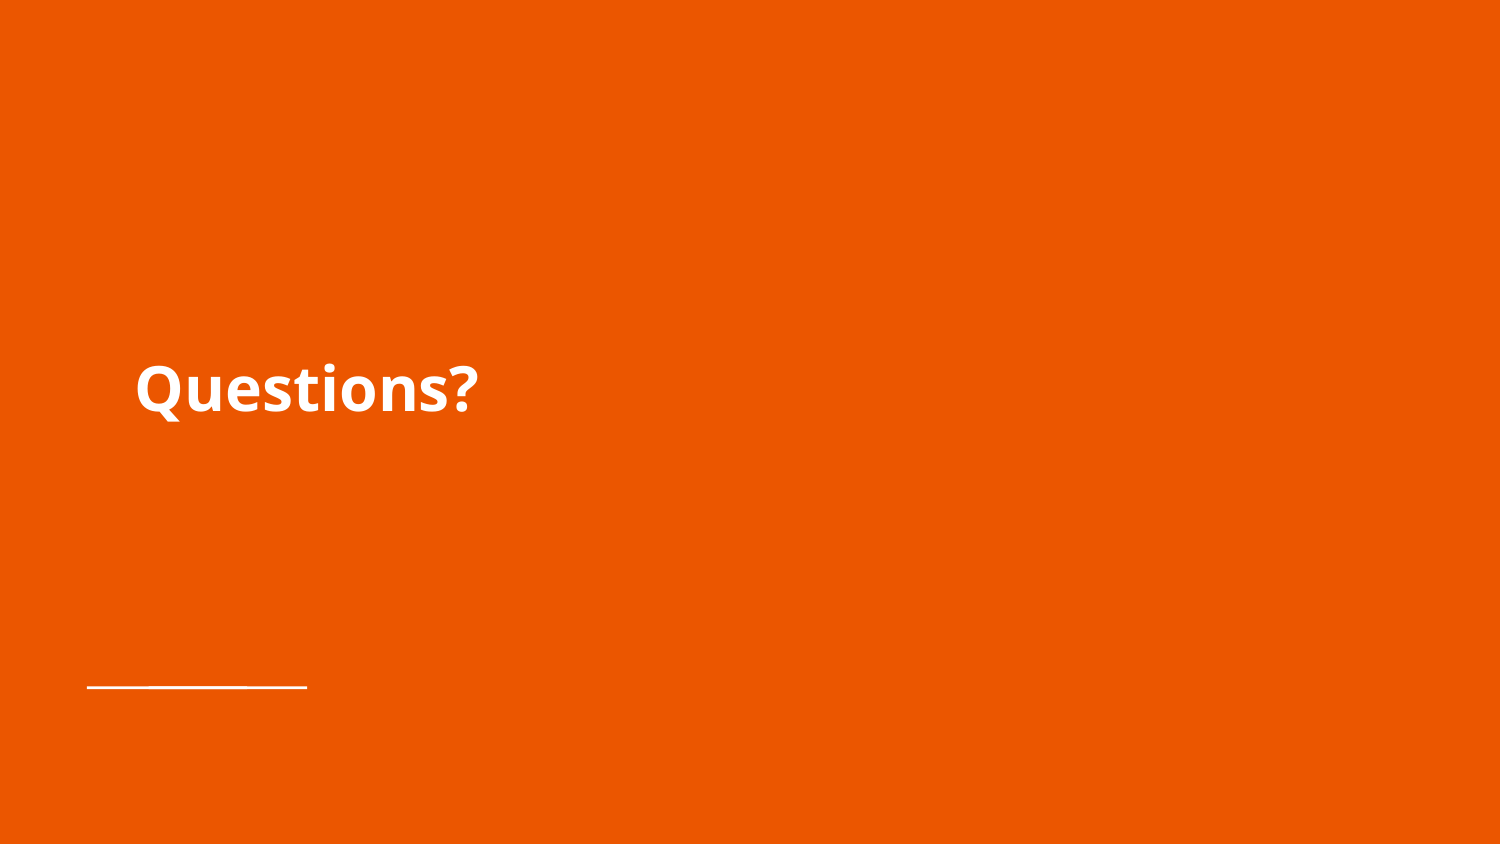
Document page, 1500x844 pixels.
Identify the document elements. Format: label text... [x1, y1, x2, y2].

title Questions? [119, 141, 1272, 632]
